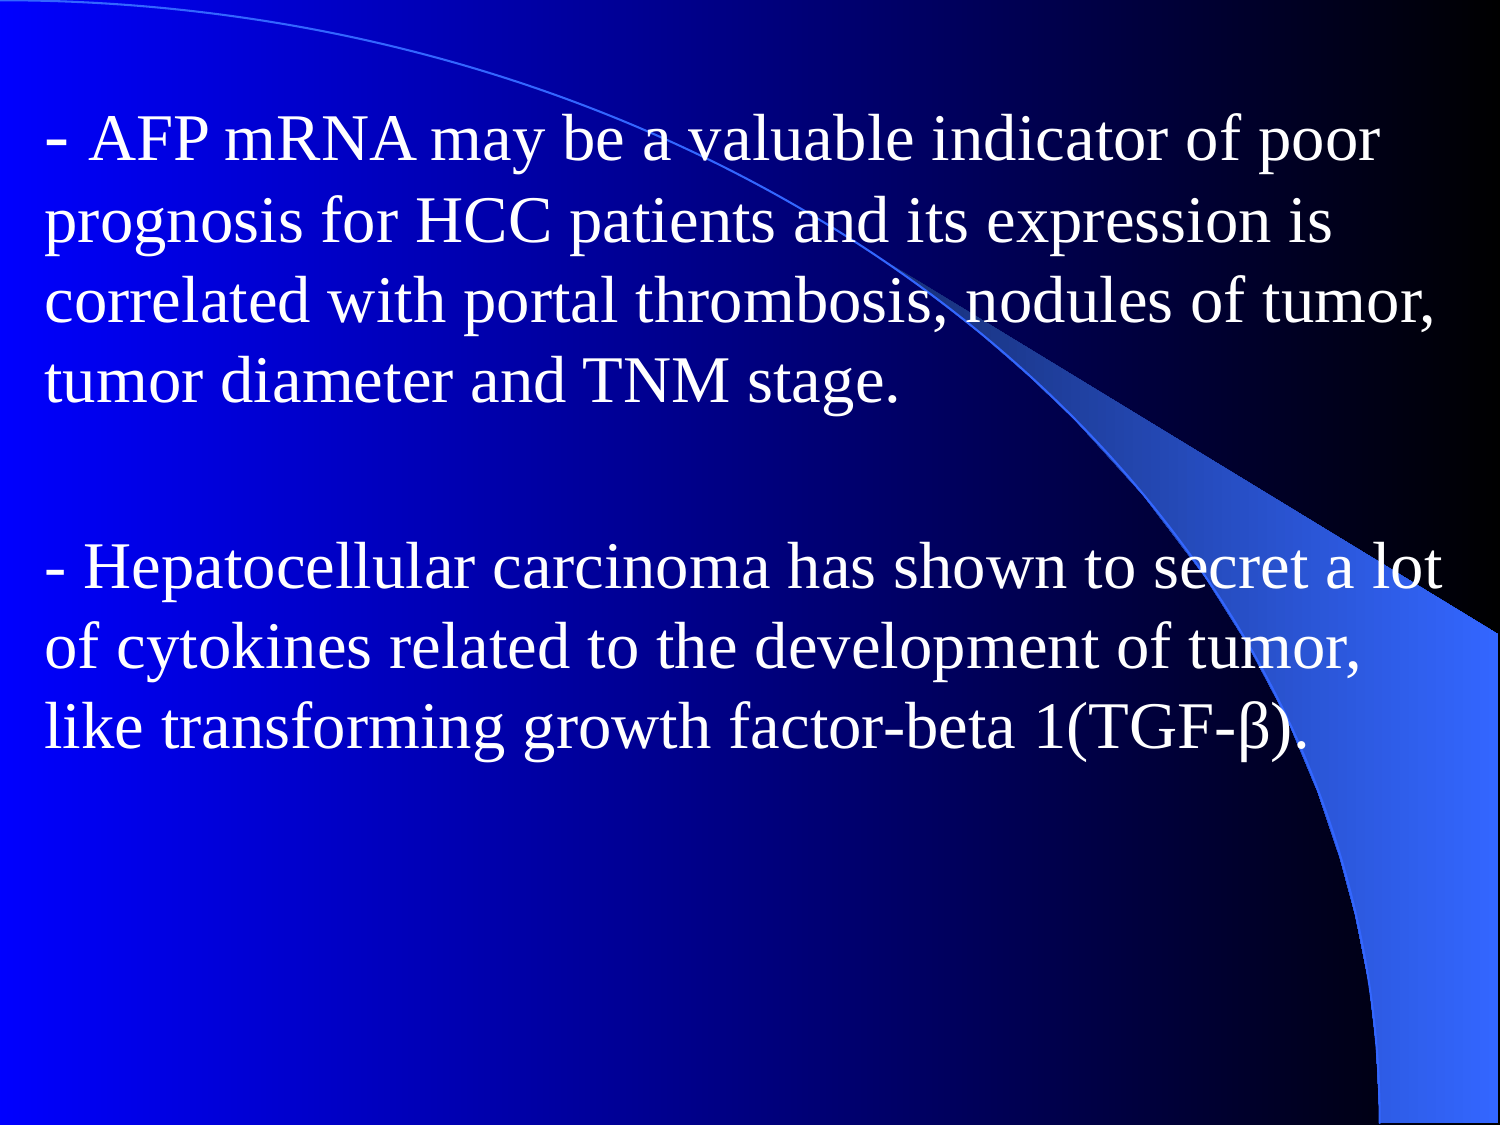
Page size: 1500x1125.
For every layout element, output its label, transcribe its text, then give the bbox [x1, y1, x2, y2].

list - AFP mRNA may be a valuable indicator of poor prognosis for HCC patients and its expression is correlated with portal thrombosis, nodules of tumor, tumor diameter and TNM stage. - Hepatocellular carcinoma has shown to secret a lot of cytokines related to the development of tumor, like transforming growth factor-beta 1(TGF-β). [29, 77, 1471, 1095]
